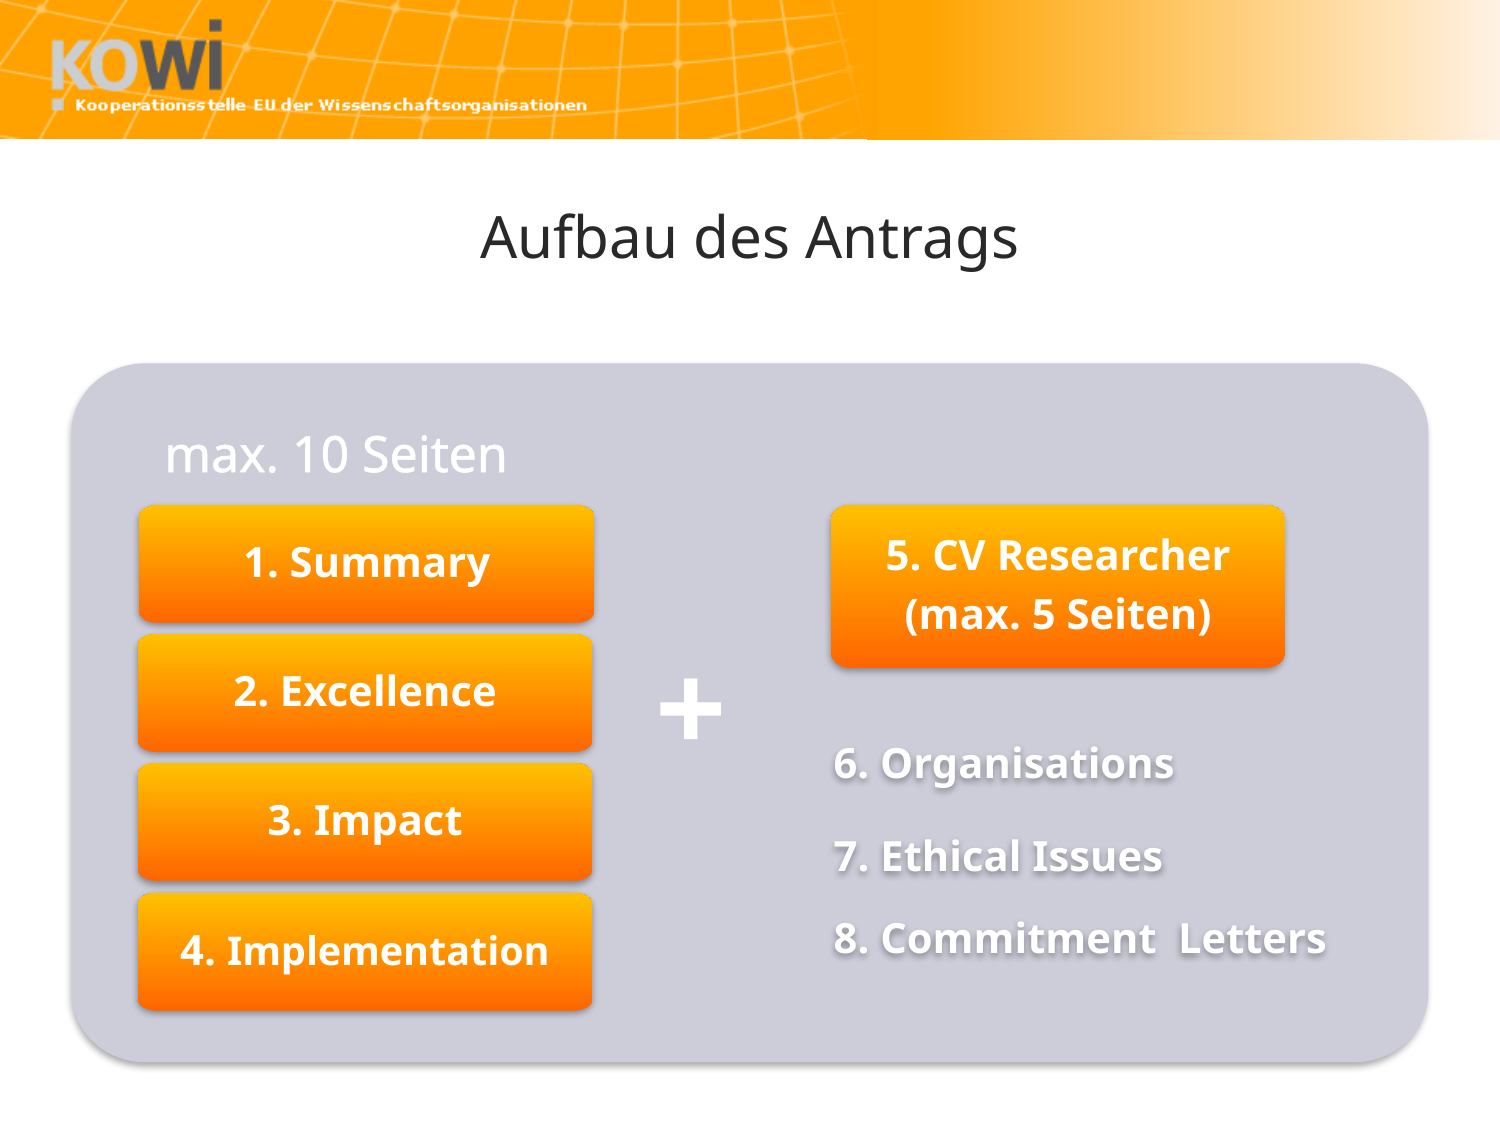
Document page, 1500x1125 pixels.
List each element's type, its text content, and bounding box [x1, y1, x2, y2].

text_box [71, 363, 1429, 1063]
picture [0, 0, 879, 139]
title Aufbau des Antrags [75, 161, 1425, 310]
